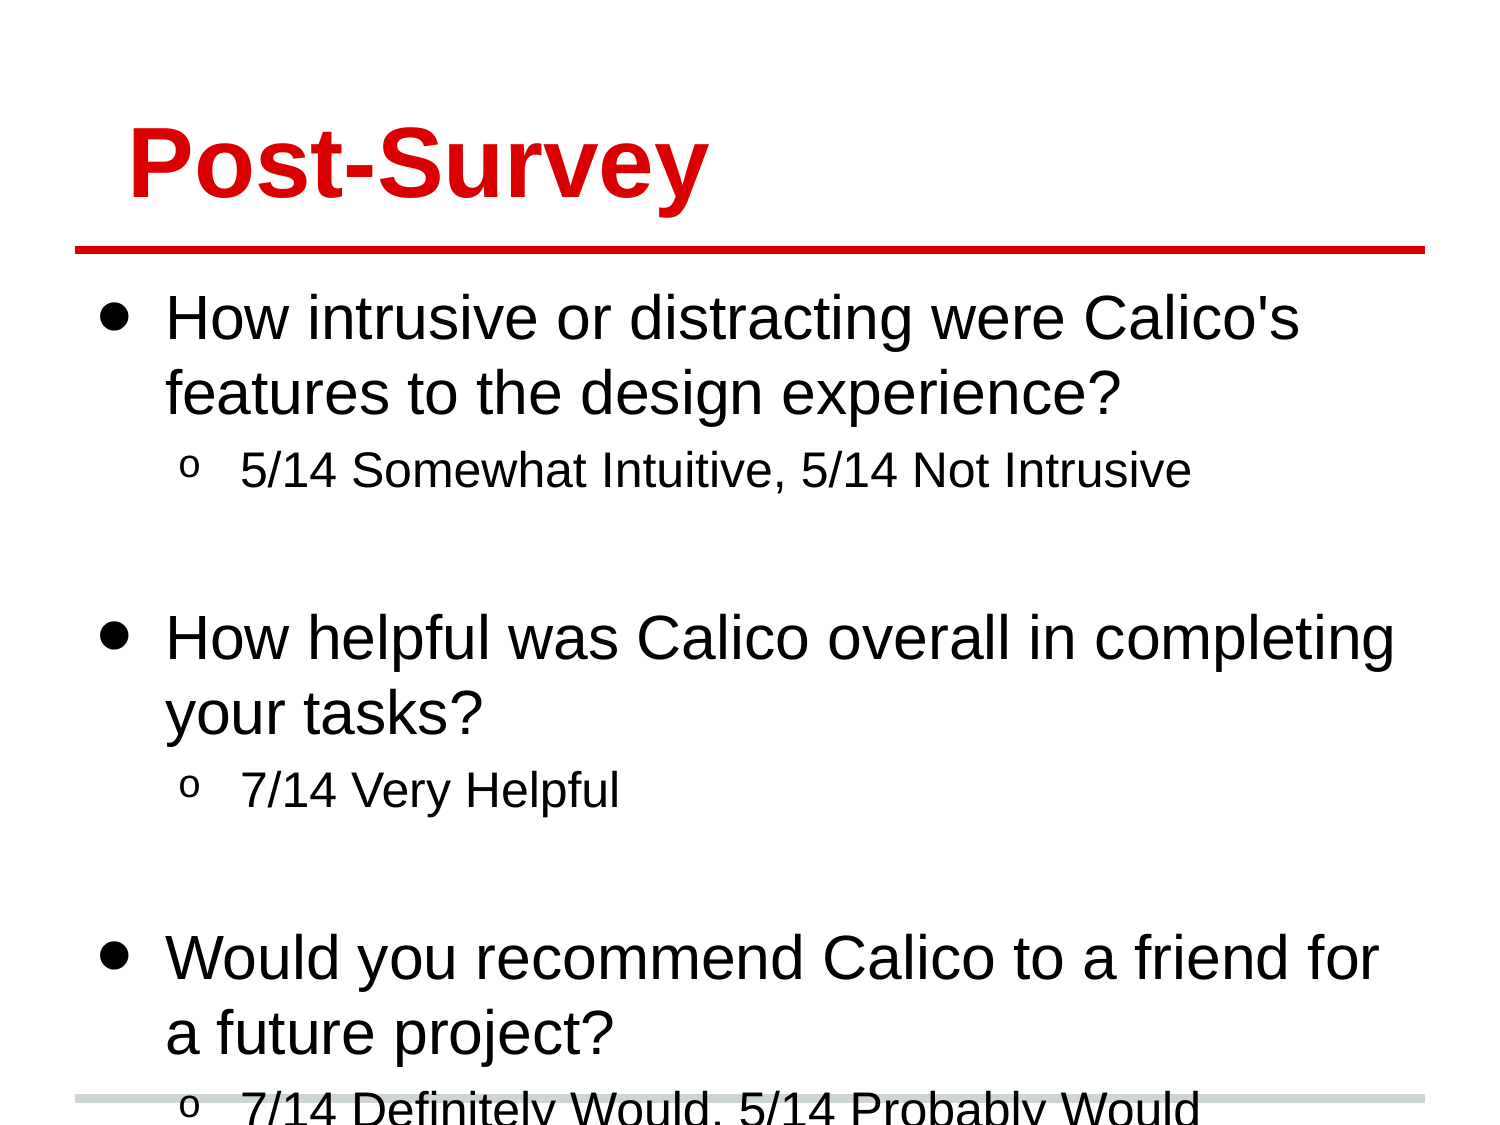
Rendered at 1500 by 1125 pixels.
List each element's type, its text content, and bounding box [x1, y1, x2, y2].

list How intrusive or distracting were Calico's features to the design experience? 5/14 Somewhat Intuitive, 5/14 Not Intrusive How helpful was Calico overall in completing your tasks? 7/14 Very Helpful Would you recommend Calico to a friend for a future project? 7/14 Definitely Would, 5/14 Probably Would [75, 262, 1425, 1125]
title Post-Survey [75, 14, 1425, 233]
